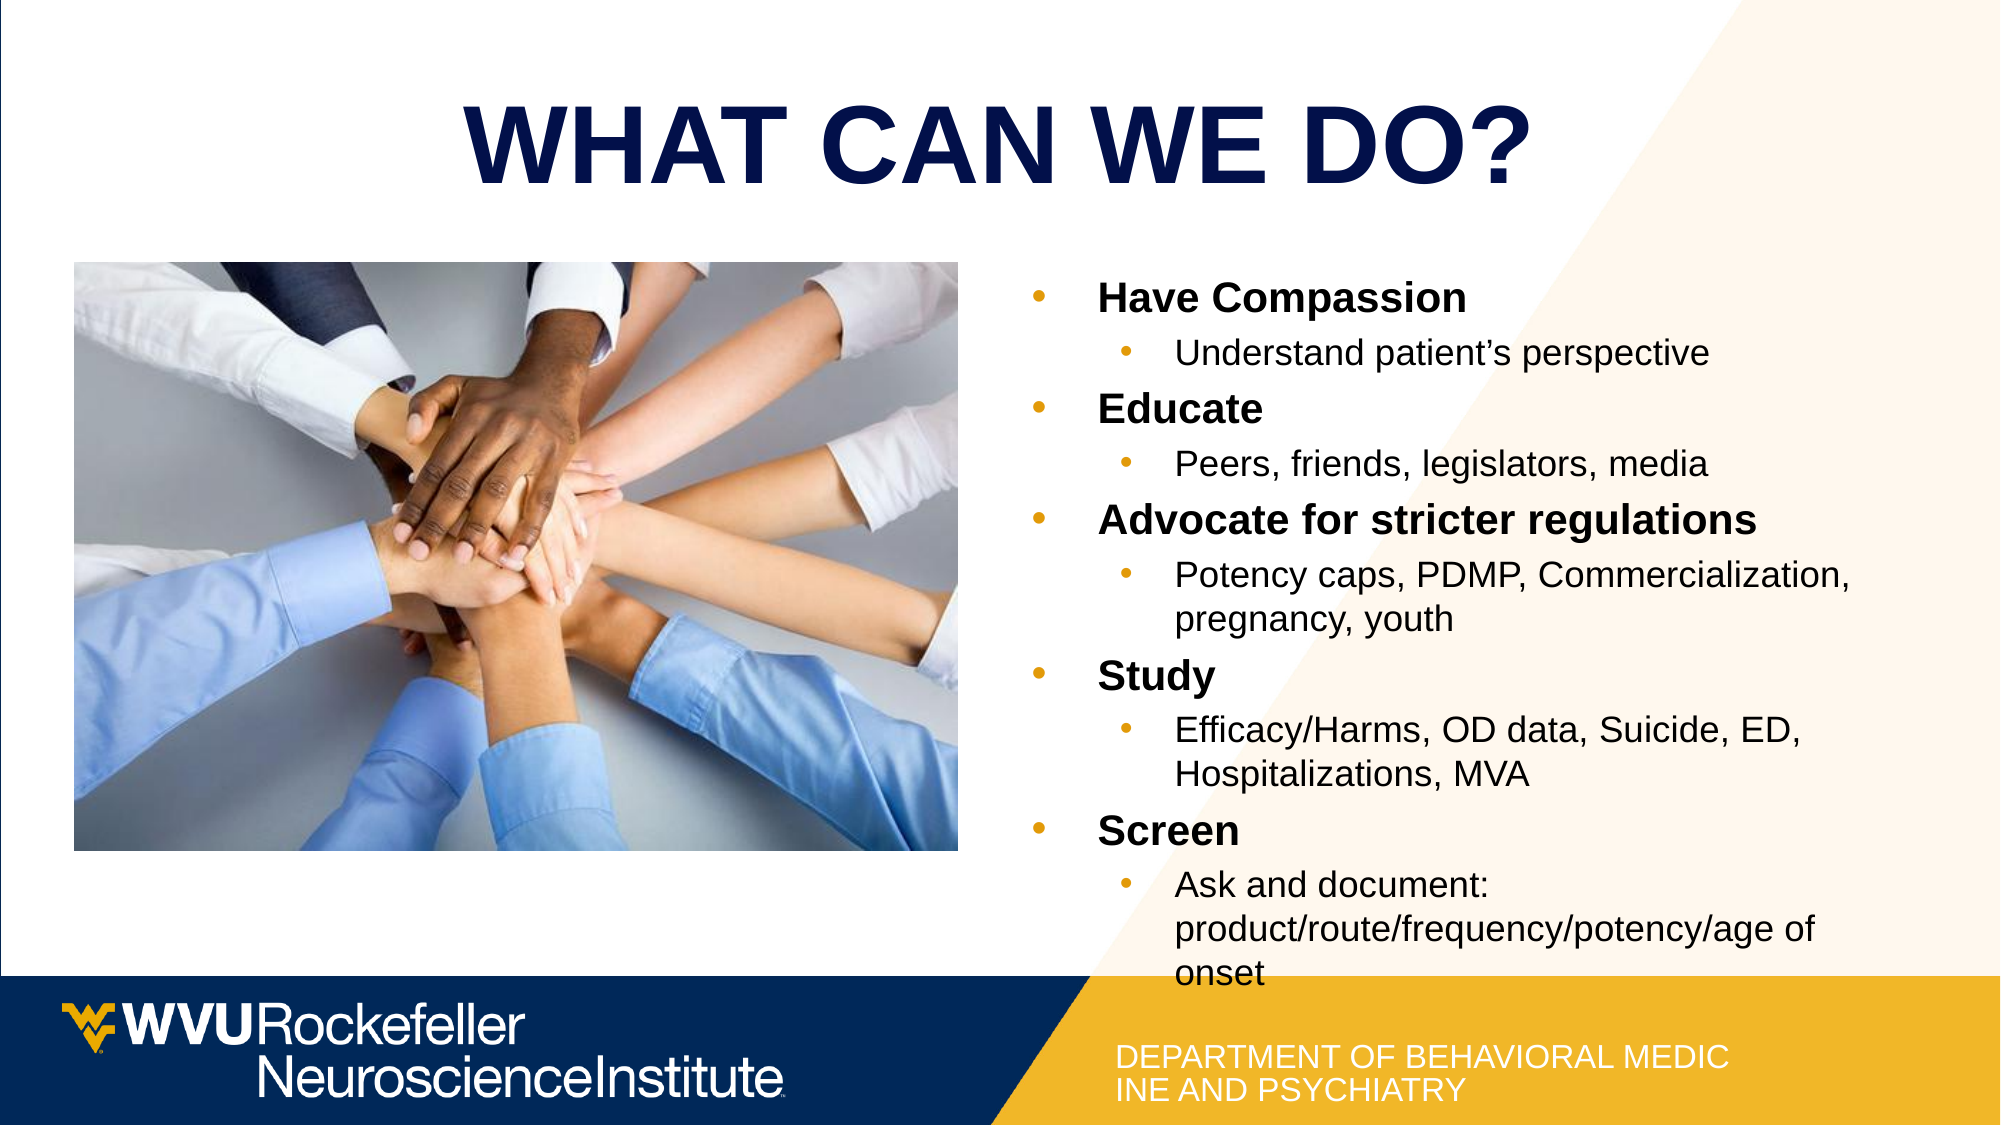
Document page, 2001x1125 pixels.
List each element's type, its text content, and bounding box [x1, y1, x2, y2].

title WHAT CAN WE DO? [99, 45, 1900, 233]
footer DEPARTMENT OF BEHAVIORAL MEDICINE AND PSYCHIATRY [1100, 1025, 1752, 1085]
list Have Compassion Understand patient’s perspective Educate Peers, friends, legislators, media Advocate for stricter regulations Potency caps, PDMP, Commercialization, pregnancy, youth Study Efficacy/Harms, OD data, Suicide, ED, Hospitalizations, MVA Screen Ask and document: product/route/frequency/potency/age of onset [1016, 262, 1900, 1005]
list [73, 262, 958, 852]
picture [0, 0, 2001, 1125]
